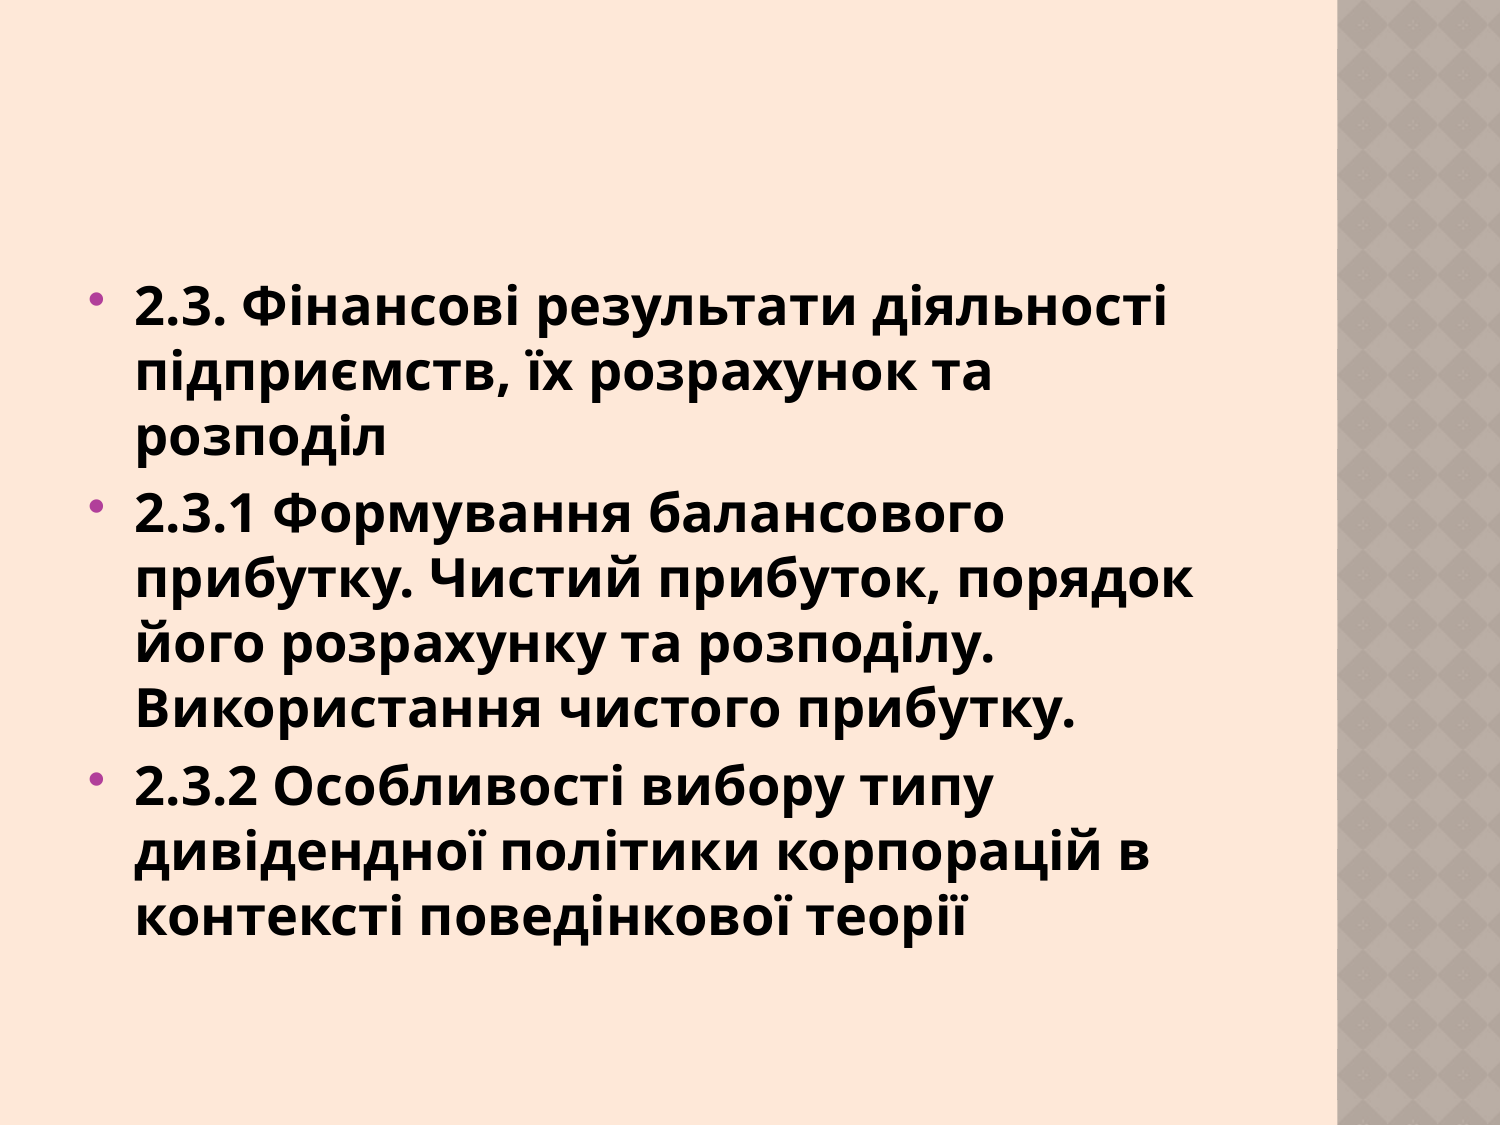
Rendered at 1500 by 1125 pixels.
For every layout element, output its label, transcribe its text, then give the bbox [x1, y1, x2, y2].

list 2.3. Фінансові результати діяльності підприємств, їх розрахунок та розподіл 2.3.1 Формування балансового прибутку. Чистий прибуток, порядок його розрахунку та розподілу. Використання чистого прибутку. 2.3.2 Особливості вибору типу дивідендної політики корпорацій в контексті поведінкової теорії [75, 264, 1263, 1059]
